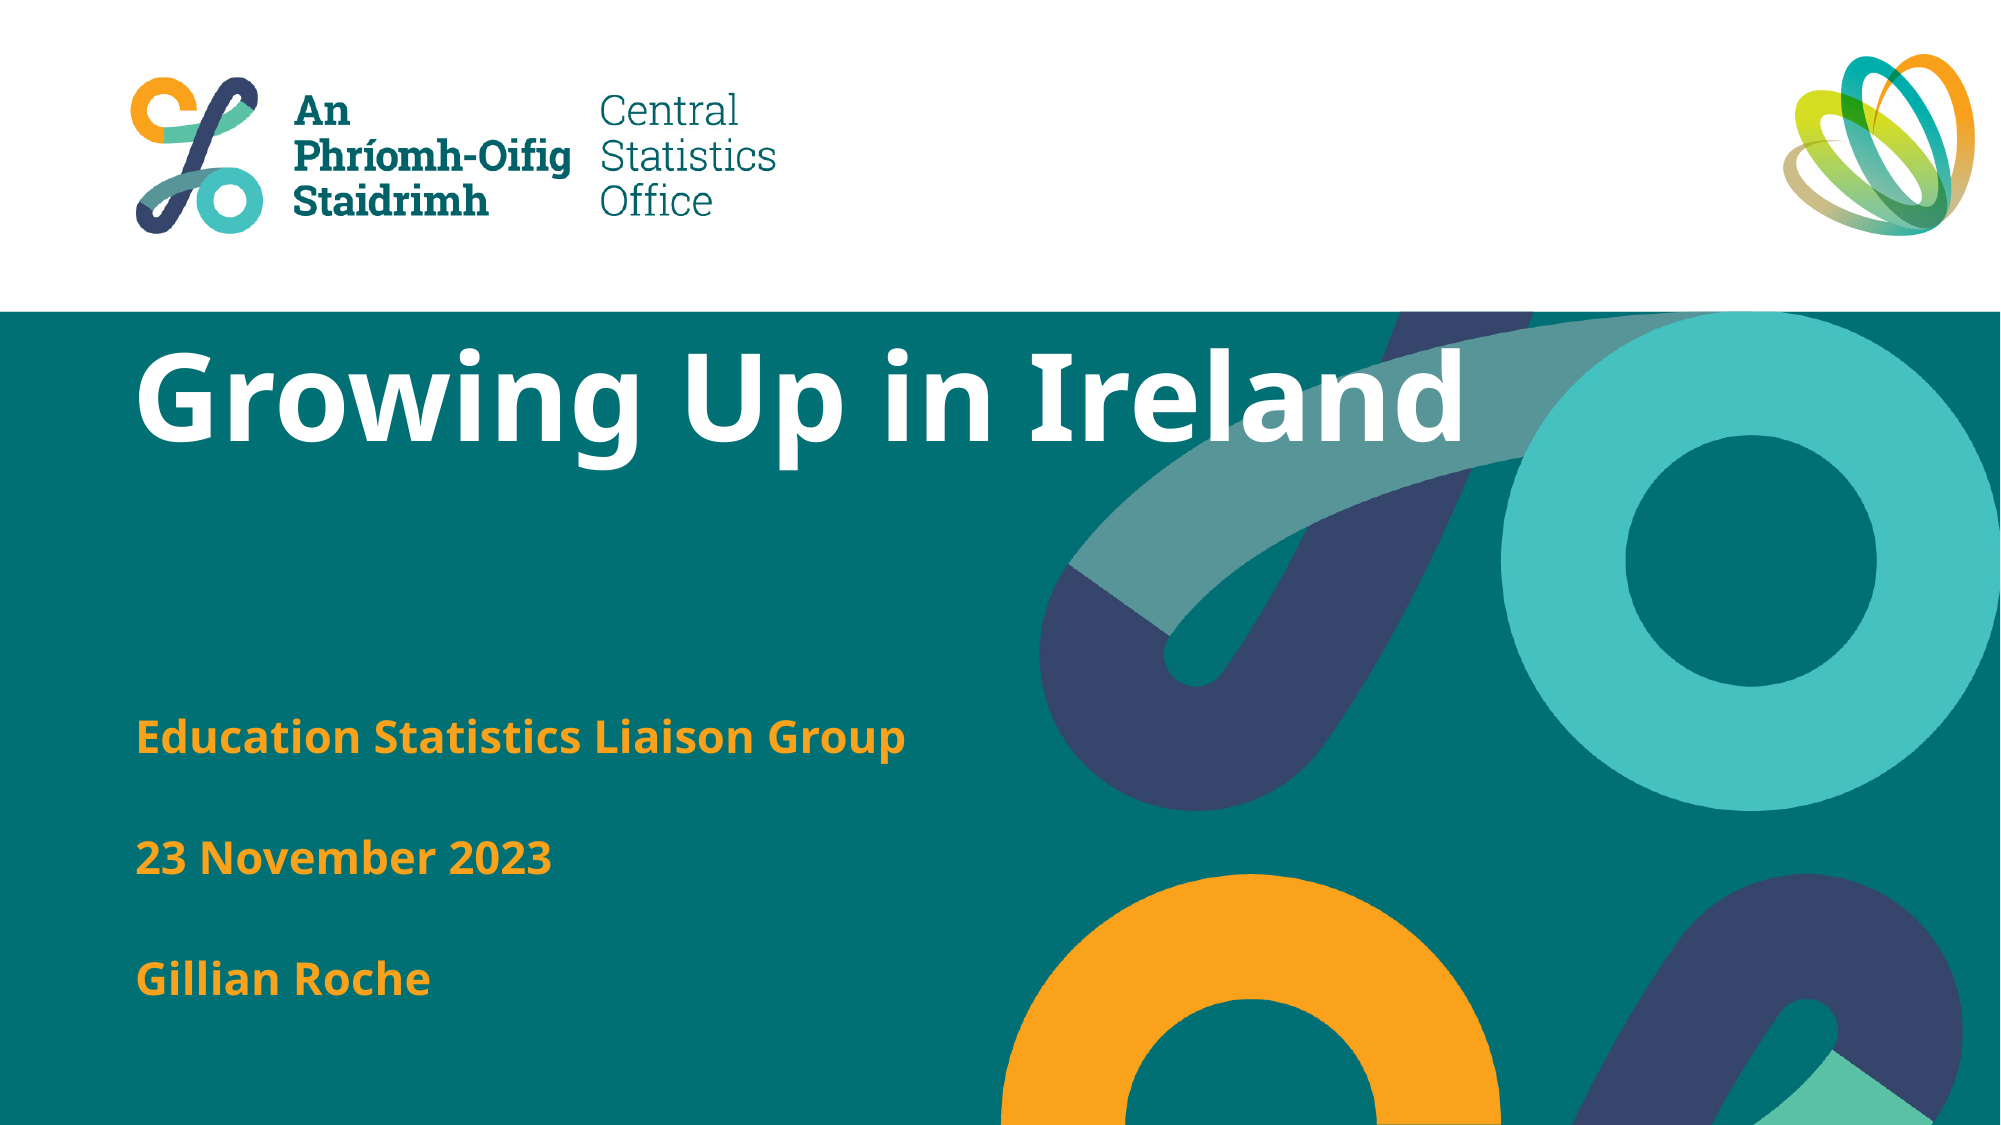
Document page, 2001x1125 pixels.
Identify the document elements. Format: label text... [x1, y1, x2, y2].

title Growing Up in Ireland [117, 349, 1599, 815]
subtitle Education Statistics Liaison Group 23 November 2023 Gillian Roche [120, 654, 1223, 1020]
picture [0, 0, 2001, 1125]
